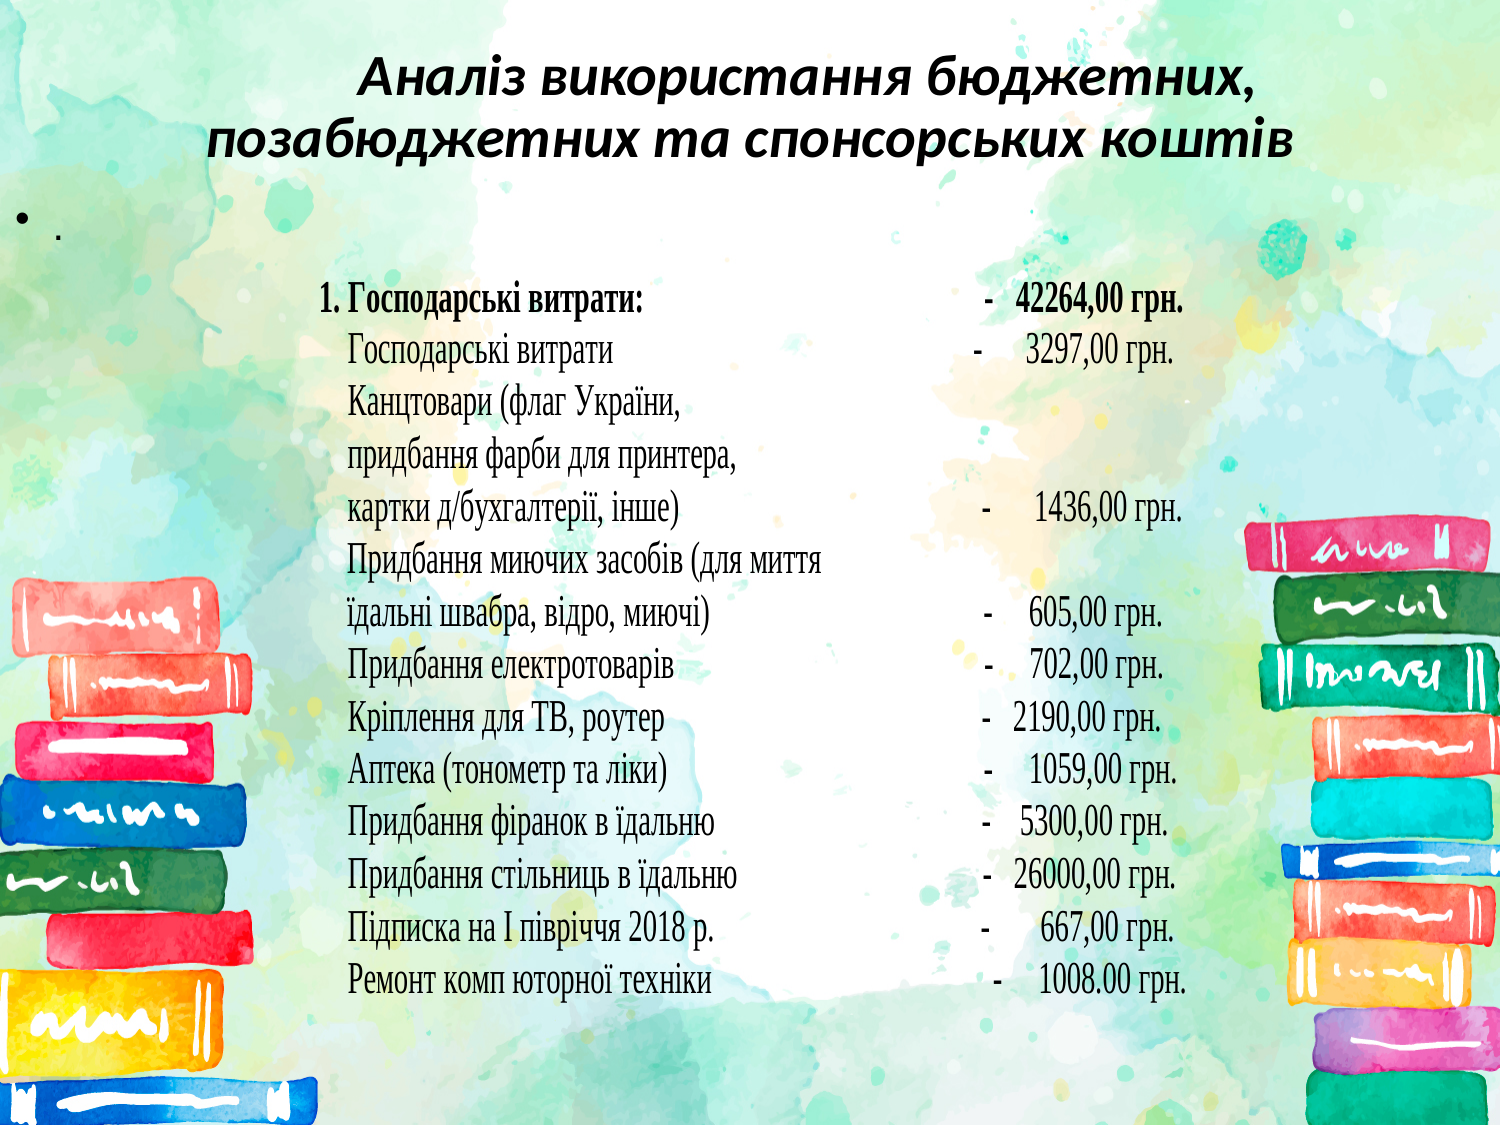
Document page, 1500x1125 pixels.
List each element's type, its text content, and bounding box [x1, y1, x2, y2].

list . [0, 182, 635, 988]
title Аналіз використання бюджетних, позабюджетних та спонсорських коштів [102, 21, 1398, 194]
picture [0, 0, 1500, 1125]
